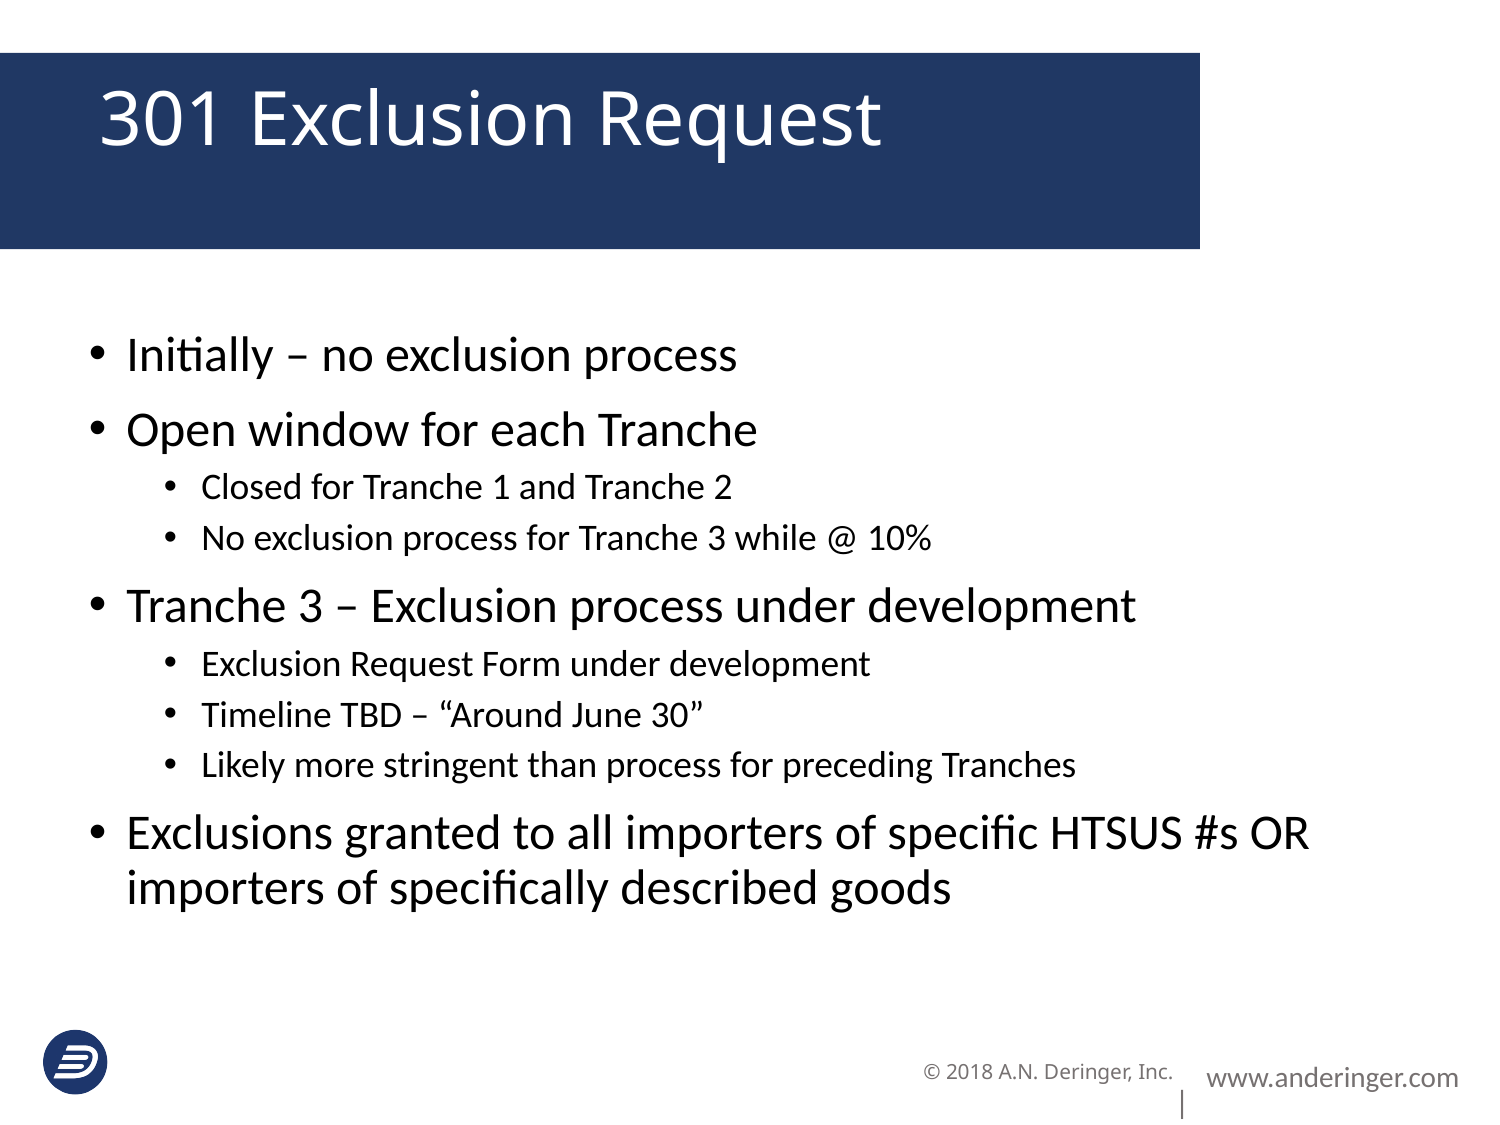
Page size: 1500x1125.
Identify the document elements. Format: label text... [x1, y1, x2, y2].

text_box 301 Exclusion Request [85, 73, 1200, 179]
picture [37, 1026, 111, 1102]
list Initially – no exclusion process Open window for each Tranche Closed for Tranche 1 and Tranche 2 No exclusion process for Tranche 3 while @ 10% Tranche 3 – Exclusion process under development Exclusion Request Form under development Timeline TBD – “Around June 30” Likely more stringent than process for preceding Tranches Exclusions granted to all importers of specific HTSUS #s OR importers of specifically described goods [74, 320, 1469, 1050]
text_box [0, 52, 1201, 250]
